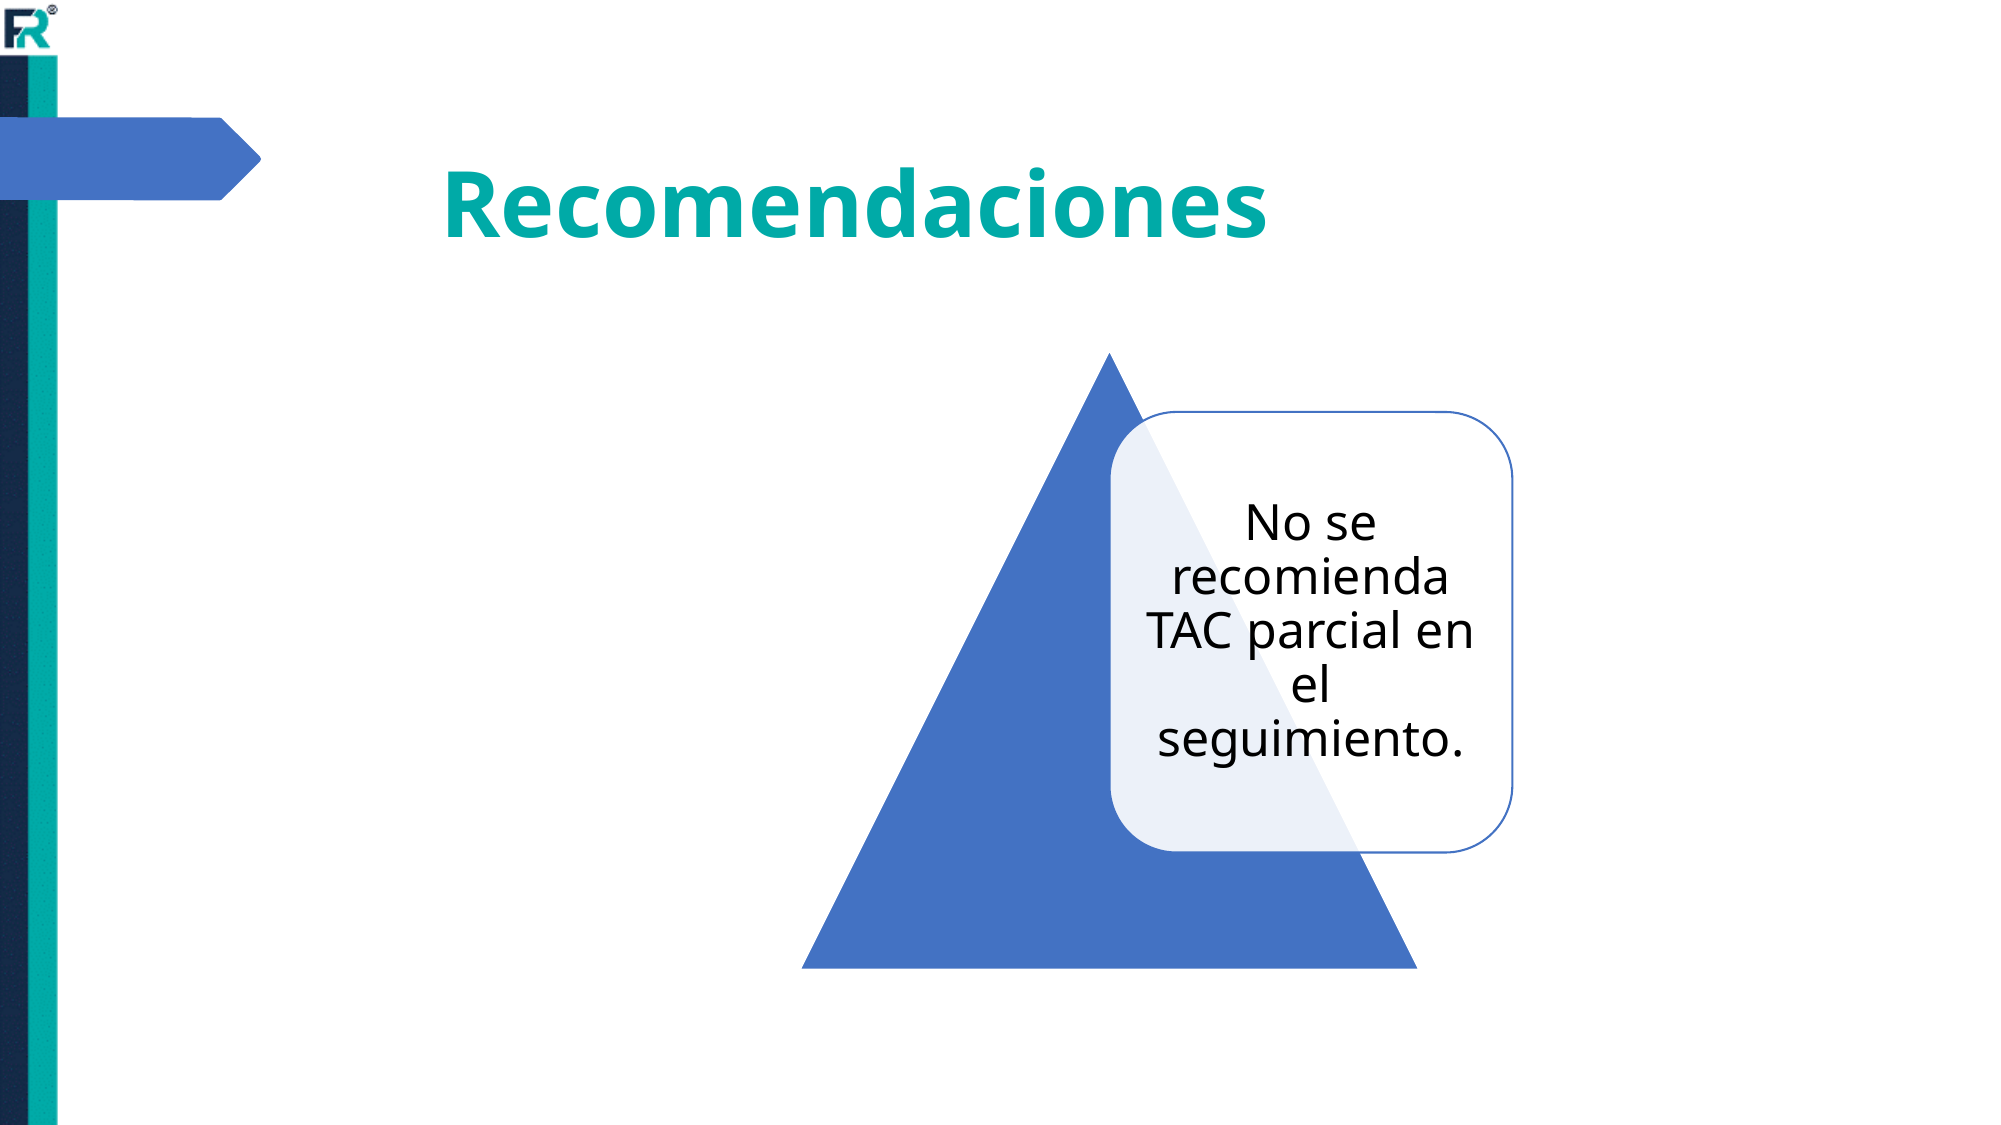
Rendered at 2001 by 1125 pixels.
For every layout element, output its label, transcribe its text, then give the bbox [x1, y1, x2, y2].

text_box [799, 349, 1513, 970]
title Recomendaciones [425, 102, 1888, 313]
picture [0, 0, 2001, 1125]
